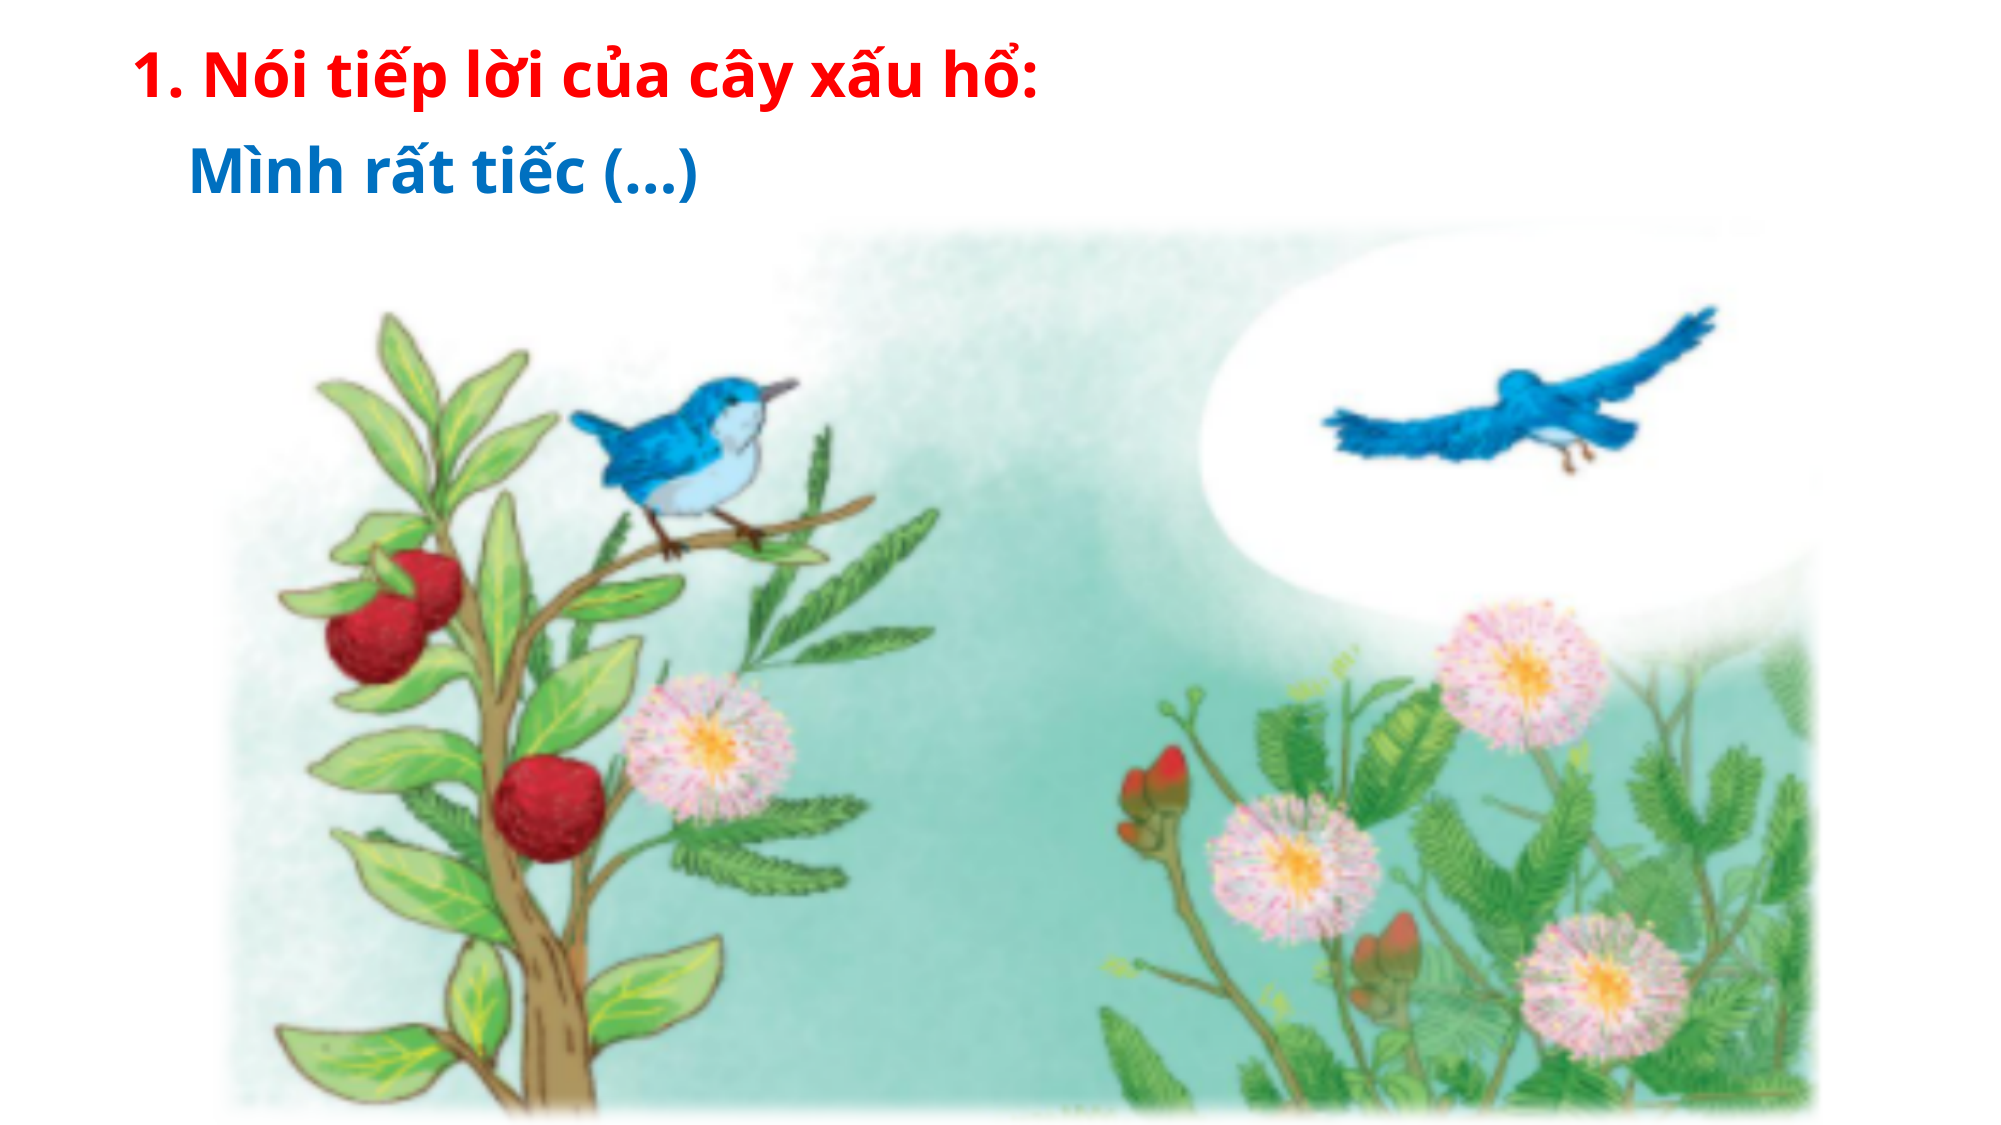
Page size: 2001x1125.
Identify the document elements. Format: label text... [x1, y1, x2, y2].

text_box Mình rất tiếc (…) [167, 120, 1452, 216]
picture [213, 216, 1826, 1125]
text_box 1. Nói tiếp lời của cây xấu hổ: [111, 24, 2000, 120]
